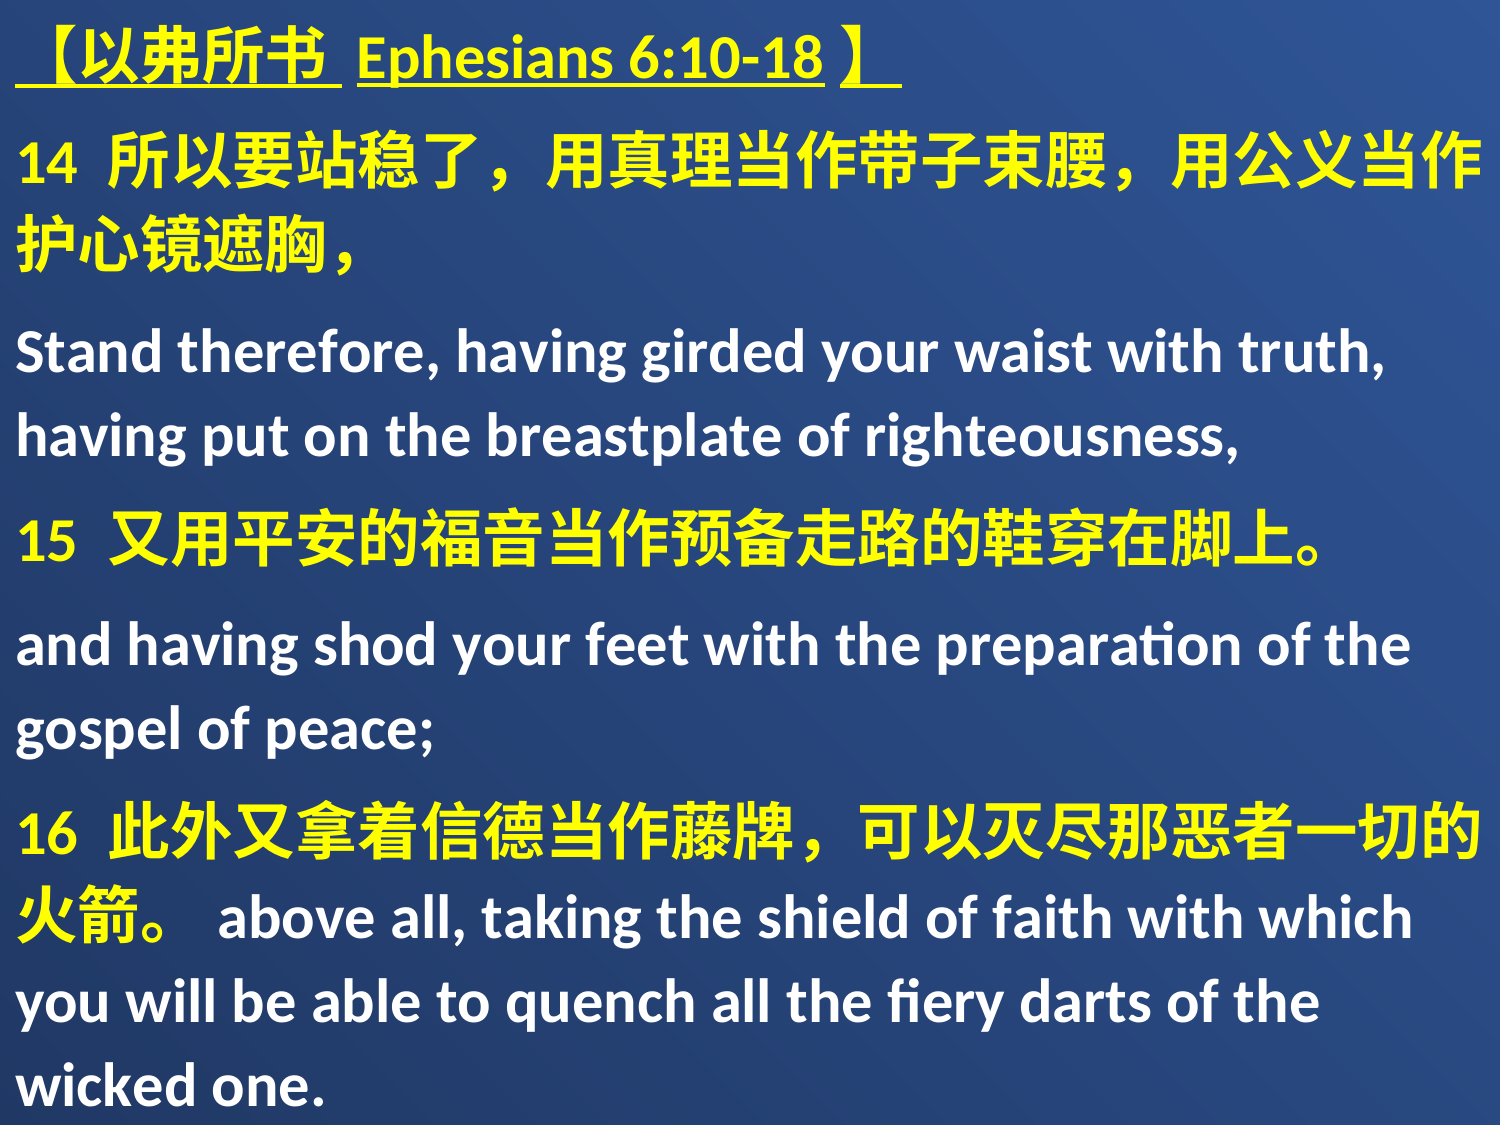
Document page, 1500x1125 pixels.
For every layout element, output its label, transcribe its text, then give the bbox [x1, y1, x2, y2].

subtitle 【以弗所书 Ephesians 6:10-18】 14 所以要站稳了，用真理当作带子束腰，用公义当作护心镜遮胸， Stand therefore, having girded your waist with truth, having put on the breastplate of righteousness, 15 又用平安的福音当作预备走路的鞋穿在脚上。 and having shod your feet with the preparation of the gospel of peace; 16 此外又拿着信德当作藤牌，可以灭尽那恶者一切的火箭。above all, taking the shield of faith with which you will be able to quench all the fiery darts of the wicked one. [0, 0, 1500, 1125]
